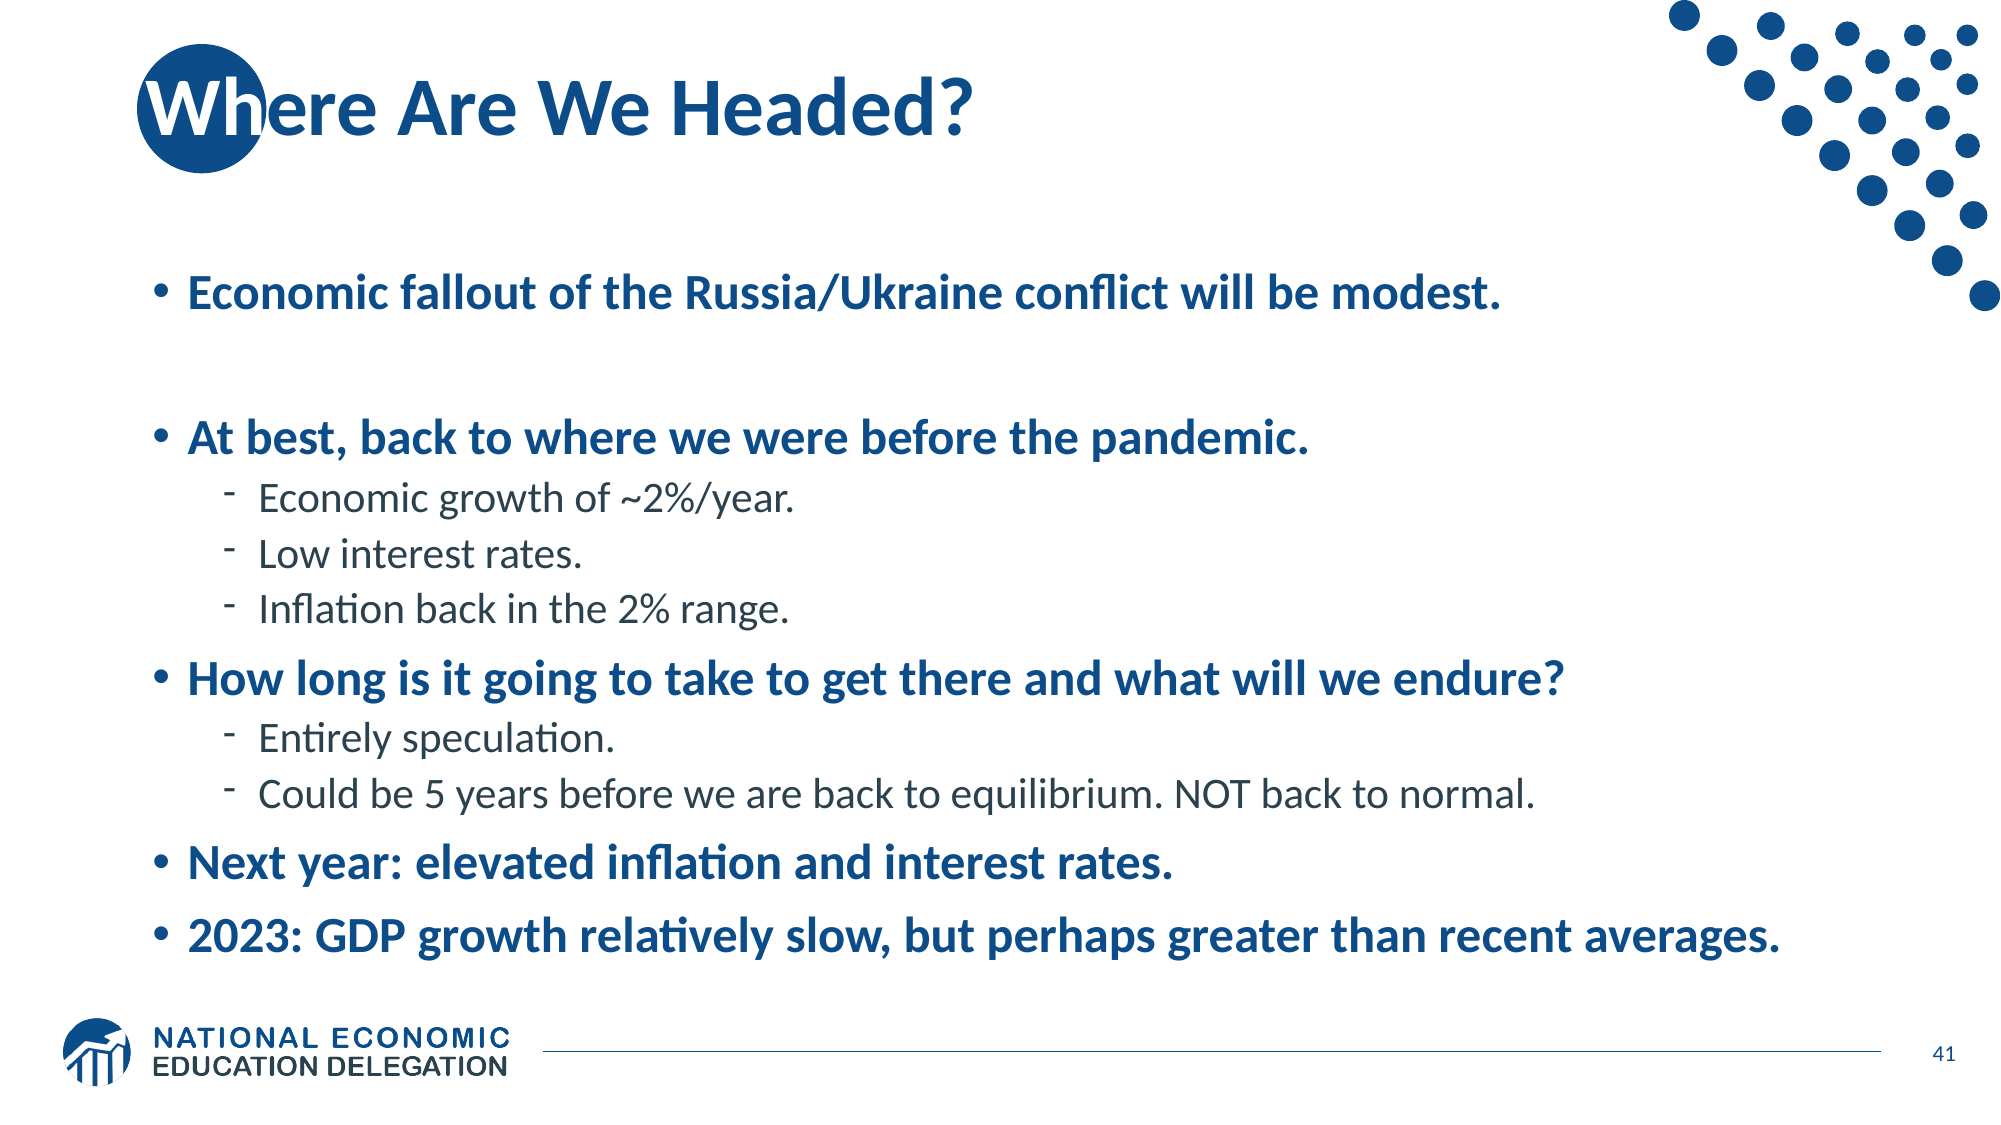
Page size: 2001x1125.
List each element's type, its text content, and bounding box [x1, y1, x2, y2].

title Where Are We Headed? [130, 0, 1856, 218]
picture [55, 1013, 520, 1091]
slide_number 41 [1521, 1022, 1972, 1082]
list Economic fallout of the Russia/Ukraine conflict will be modest. At best, back to where we were before the pandemic. Economic growth of ~2%/year. Low interest rates. Inflation back in the 2% range. How long is it going to take to get there and what will we endure? Entirely speculation. Could be 5 years before we are back to equilibrium. NOT back to normal. Next year: elevated inflation and interest rates. 2023: GDP growth relatively slow, but perhaps greater than recent averages. [137, 257, 1863, 972]
